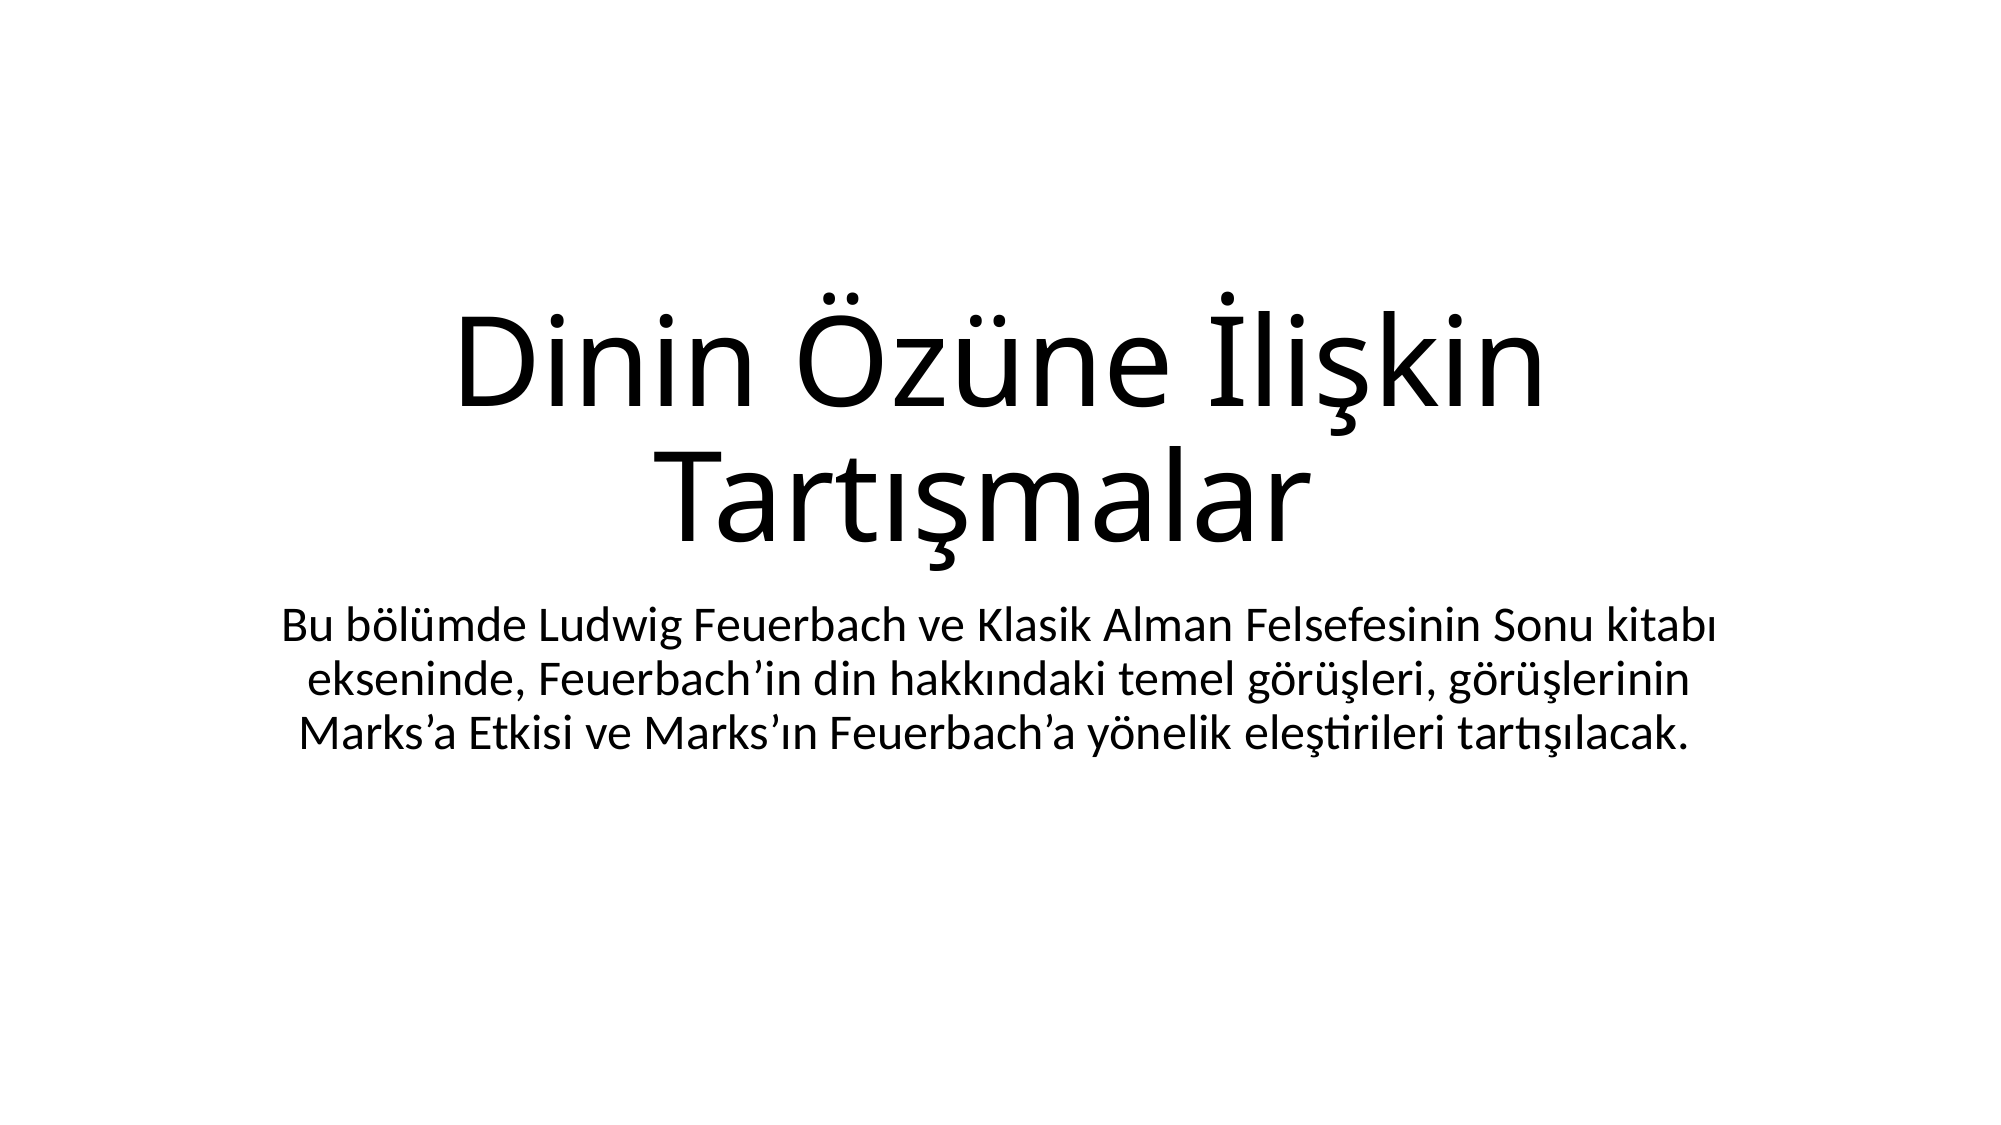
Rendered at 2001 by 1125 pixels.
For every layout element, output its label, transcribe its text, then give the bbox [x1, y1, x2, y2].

subtitle Bu bölümde Ludwig Feuerbach ve Klasik Alman Felsefesinin Sonu kitabı ekseninde, Feuerbach’in din hakkındaki temel görüşleri, görüşlerinin Marks’a Etkisi ve Marks’ın Feuerbach’a yönelik eleştirileri tartışılacak. [249, 590, 1750, 863]
title Dinin Özüne İlişkin Tartışmalar [249, 184, 1750, 576]
